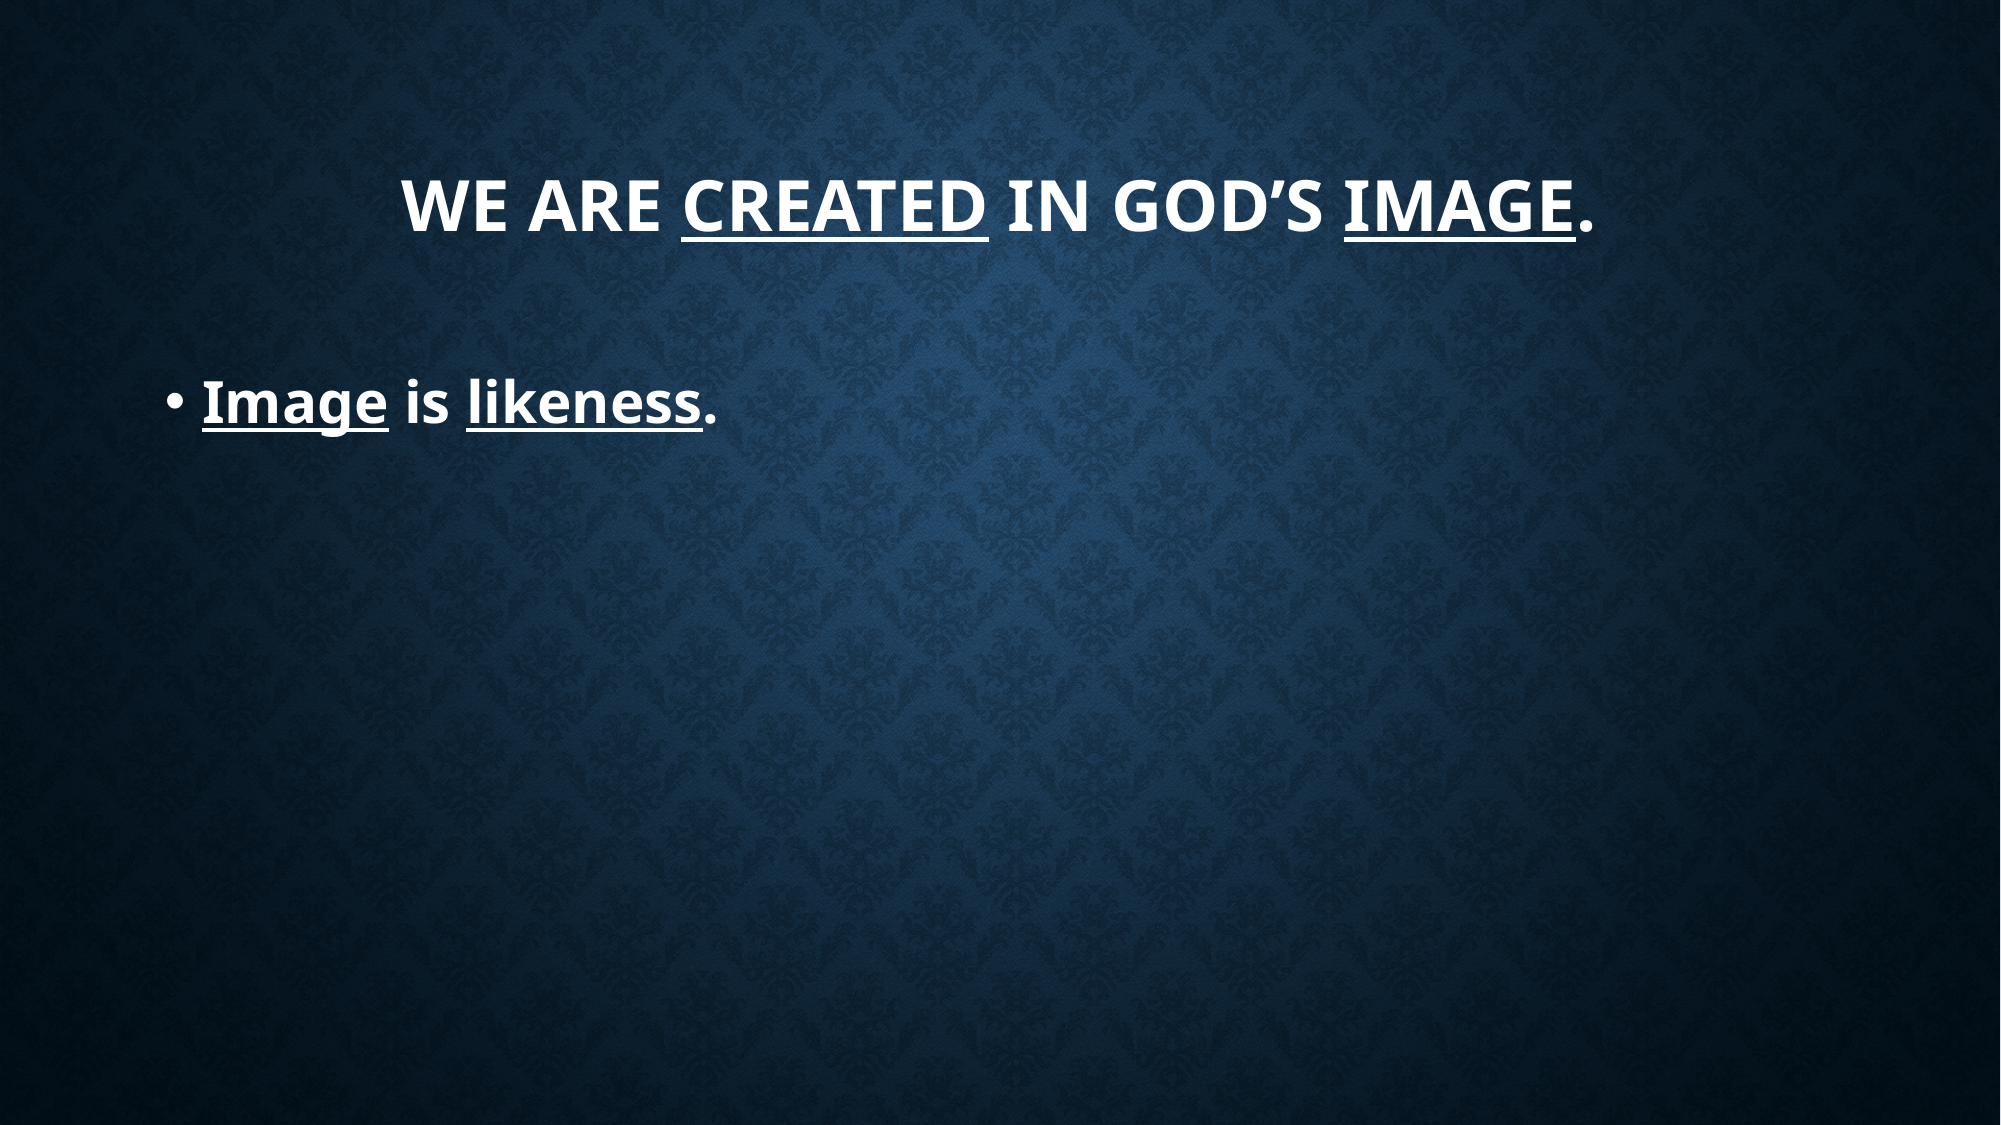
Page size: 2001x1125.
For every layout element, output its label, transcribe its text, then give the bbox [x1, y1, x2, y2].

list Image is likeness. [149, 343, 1849, 950]
title We are created in God’s image. [149, 99, 1849, 318]
